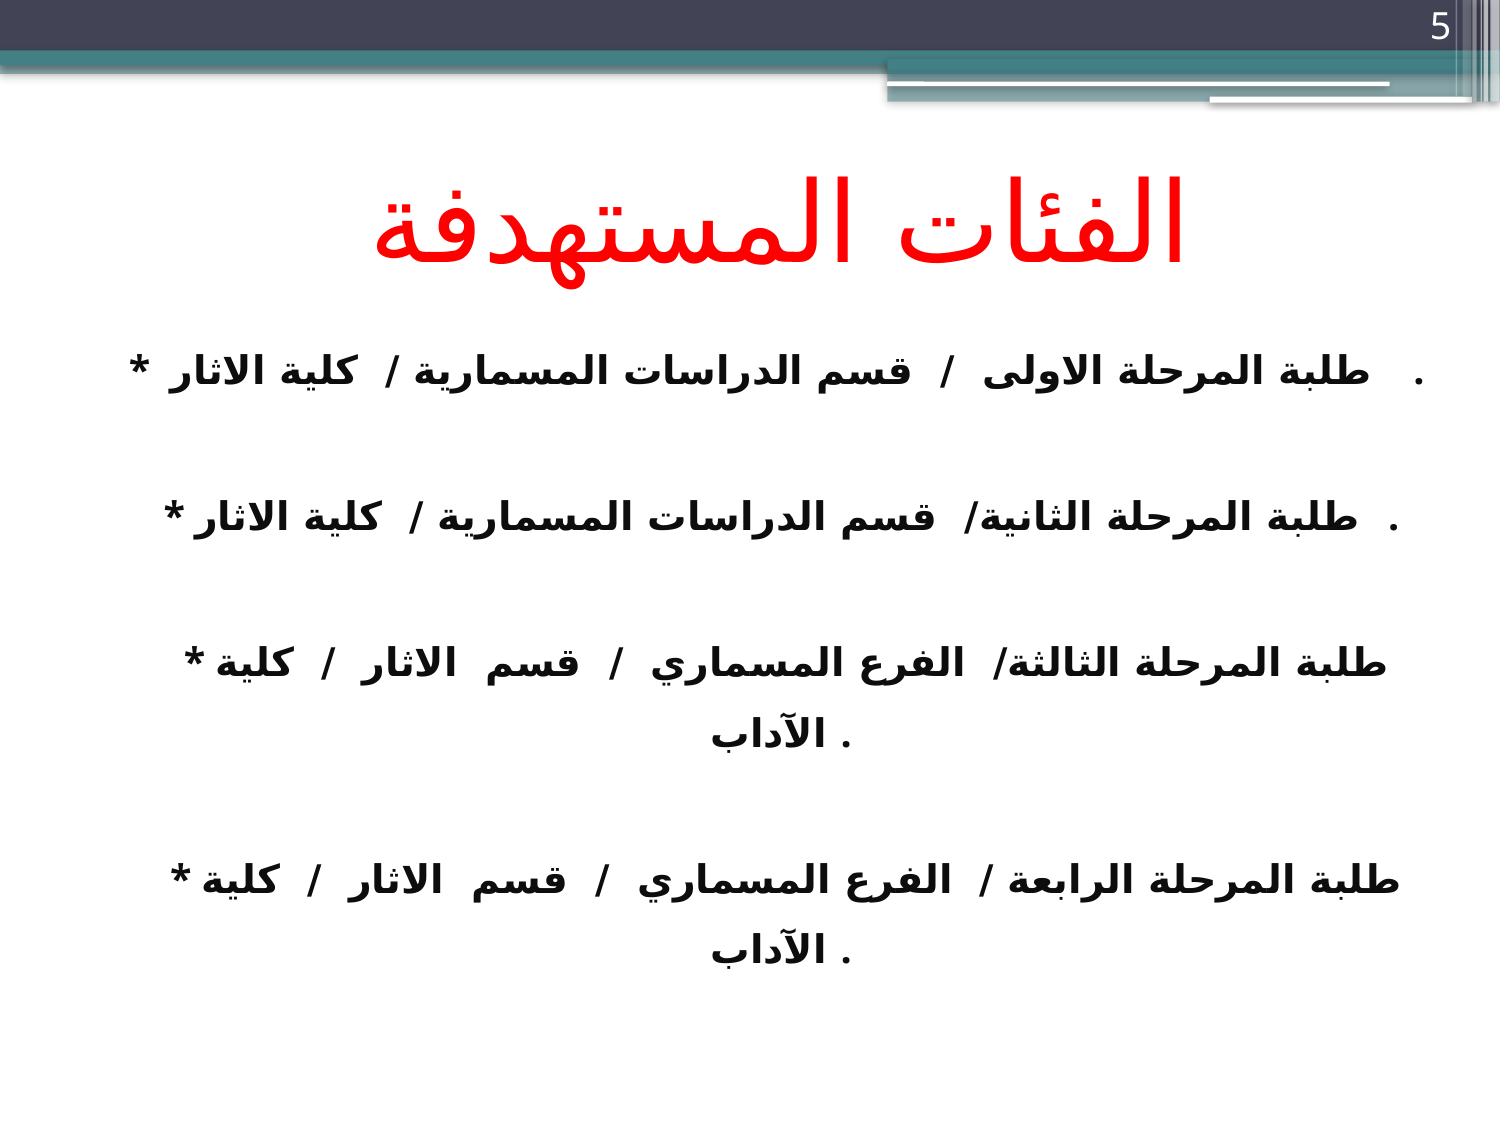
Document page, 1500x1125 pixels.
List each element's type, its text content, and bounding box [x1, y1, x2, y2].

title الفئات المستهدفة [183, 90, 1408, 278]
slide_number 5 [1341, 0, 1466, 61]
list * طلبة المرحلة الاولى / قسم الدراسات المسمارية / كلية الاثار . * طلبة المرحلة الثانية/ قسم الدراسات المسمارية / كلية الاثار . * طلبة المرحلة الثالثة/ الفرع المسماري / قسم الاثار / كلية الآداب . * طلبة المرحلة الرابعة / الفرع المسماري / قسم الاثار / كلية الآداب . [100, 314, 1459, 1035]
